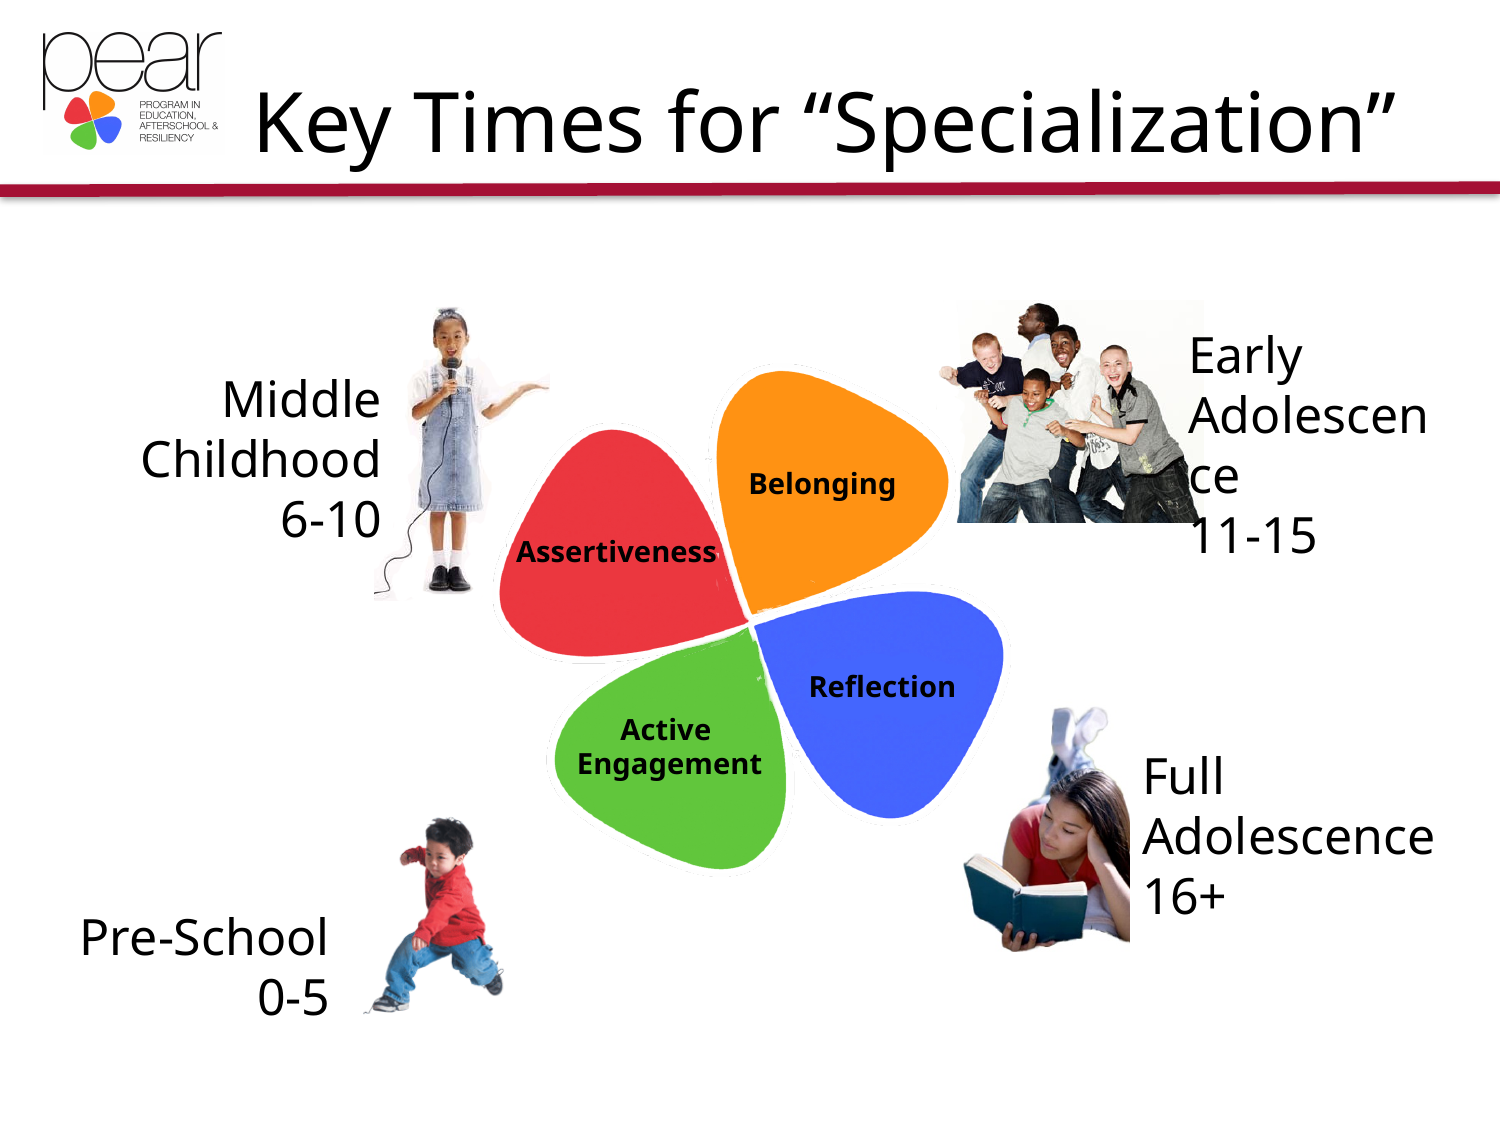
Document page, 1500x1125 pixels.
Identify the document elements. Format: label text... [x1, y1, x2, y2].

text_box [693, 299, 1471, 623]
title Key Times for “Specialization” [150, 25, 1500, 214]
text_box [77, 685, 799, 1035]
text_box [0, 299, 740, 676]
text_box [745, 580, 1436, 952]
picture [43, 32, 150, 155]
